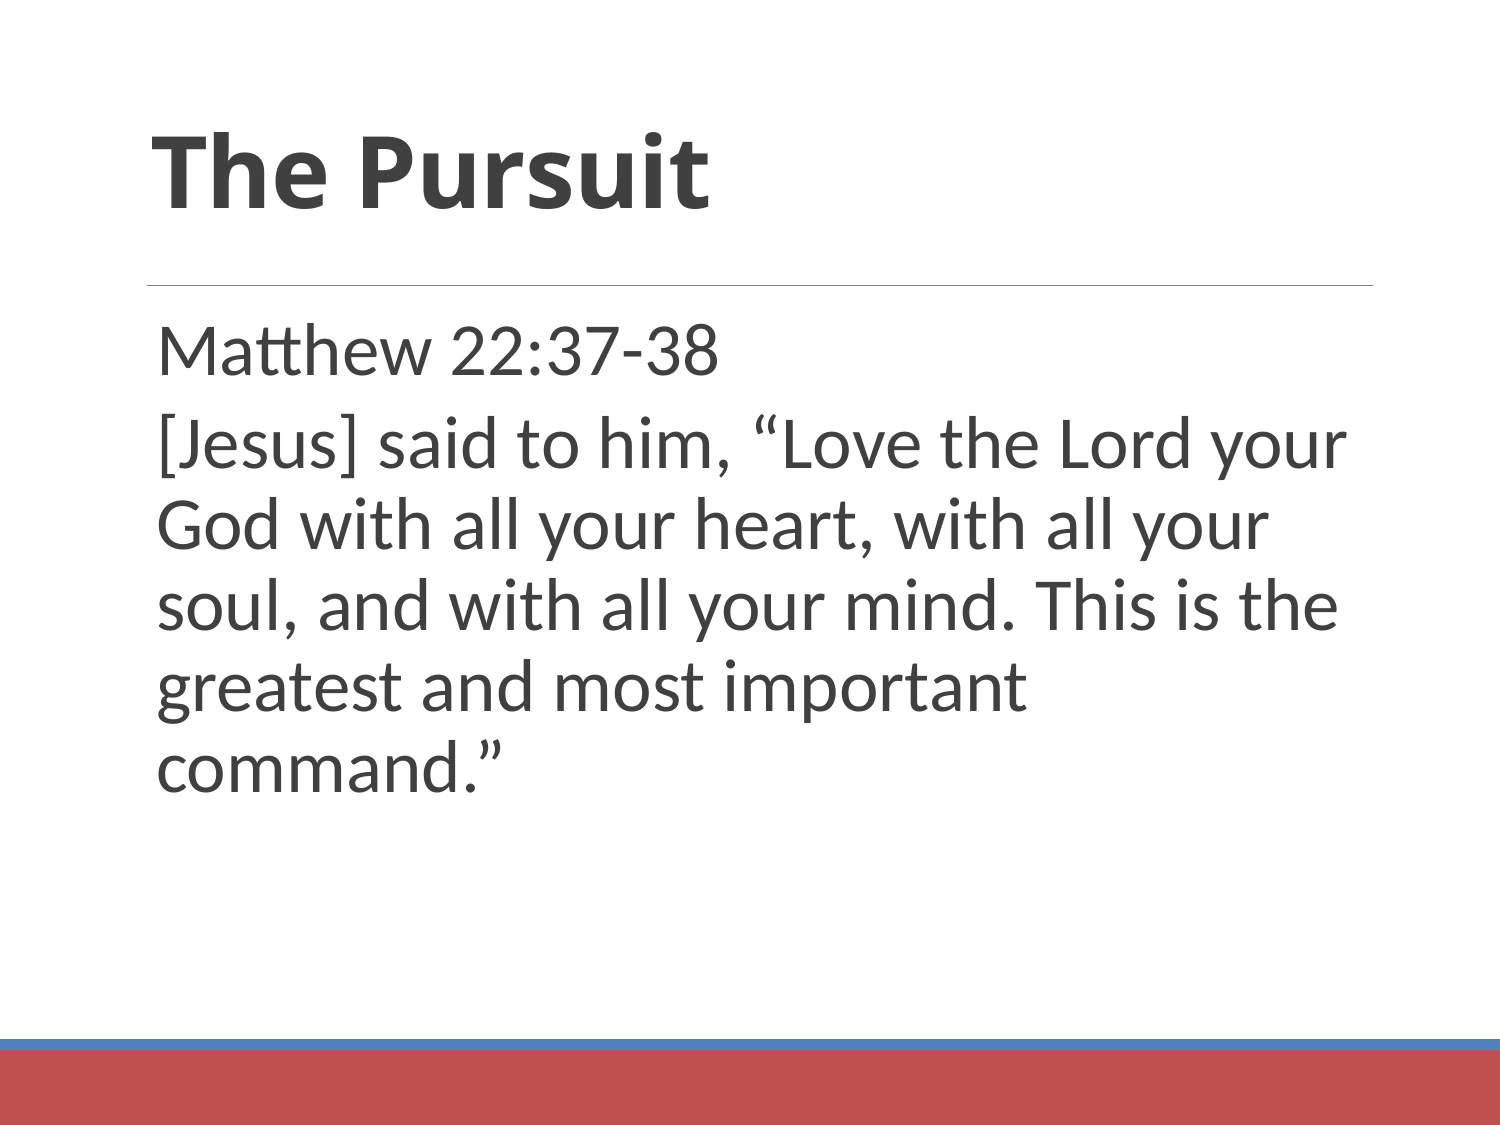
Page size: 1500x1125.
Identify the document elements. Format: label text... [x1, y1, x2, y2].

title The Pursuit [135, 47, 1373, 237]
list Matthew 22:37-38 [Jesus] said to him, “Love the Lord your God with all your heart, with all your soul, and with all your mind. This is the greatest and most important command.” [135, 302, 1373, 963]
